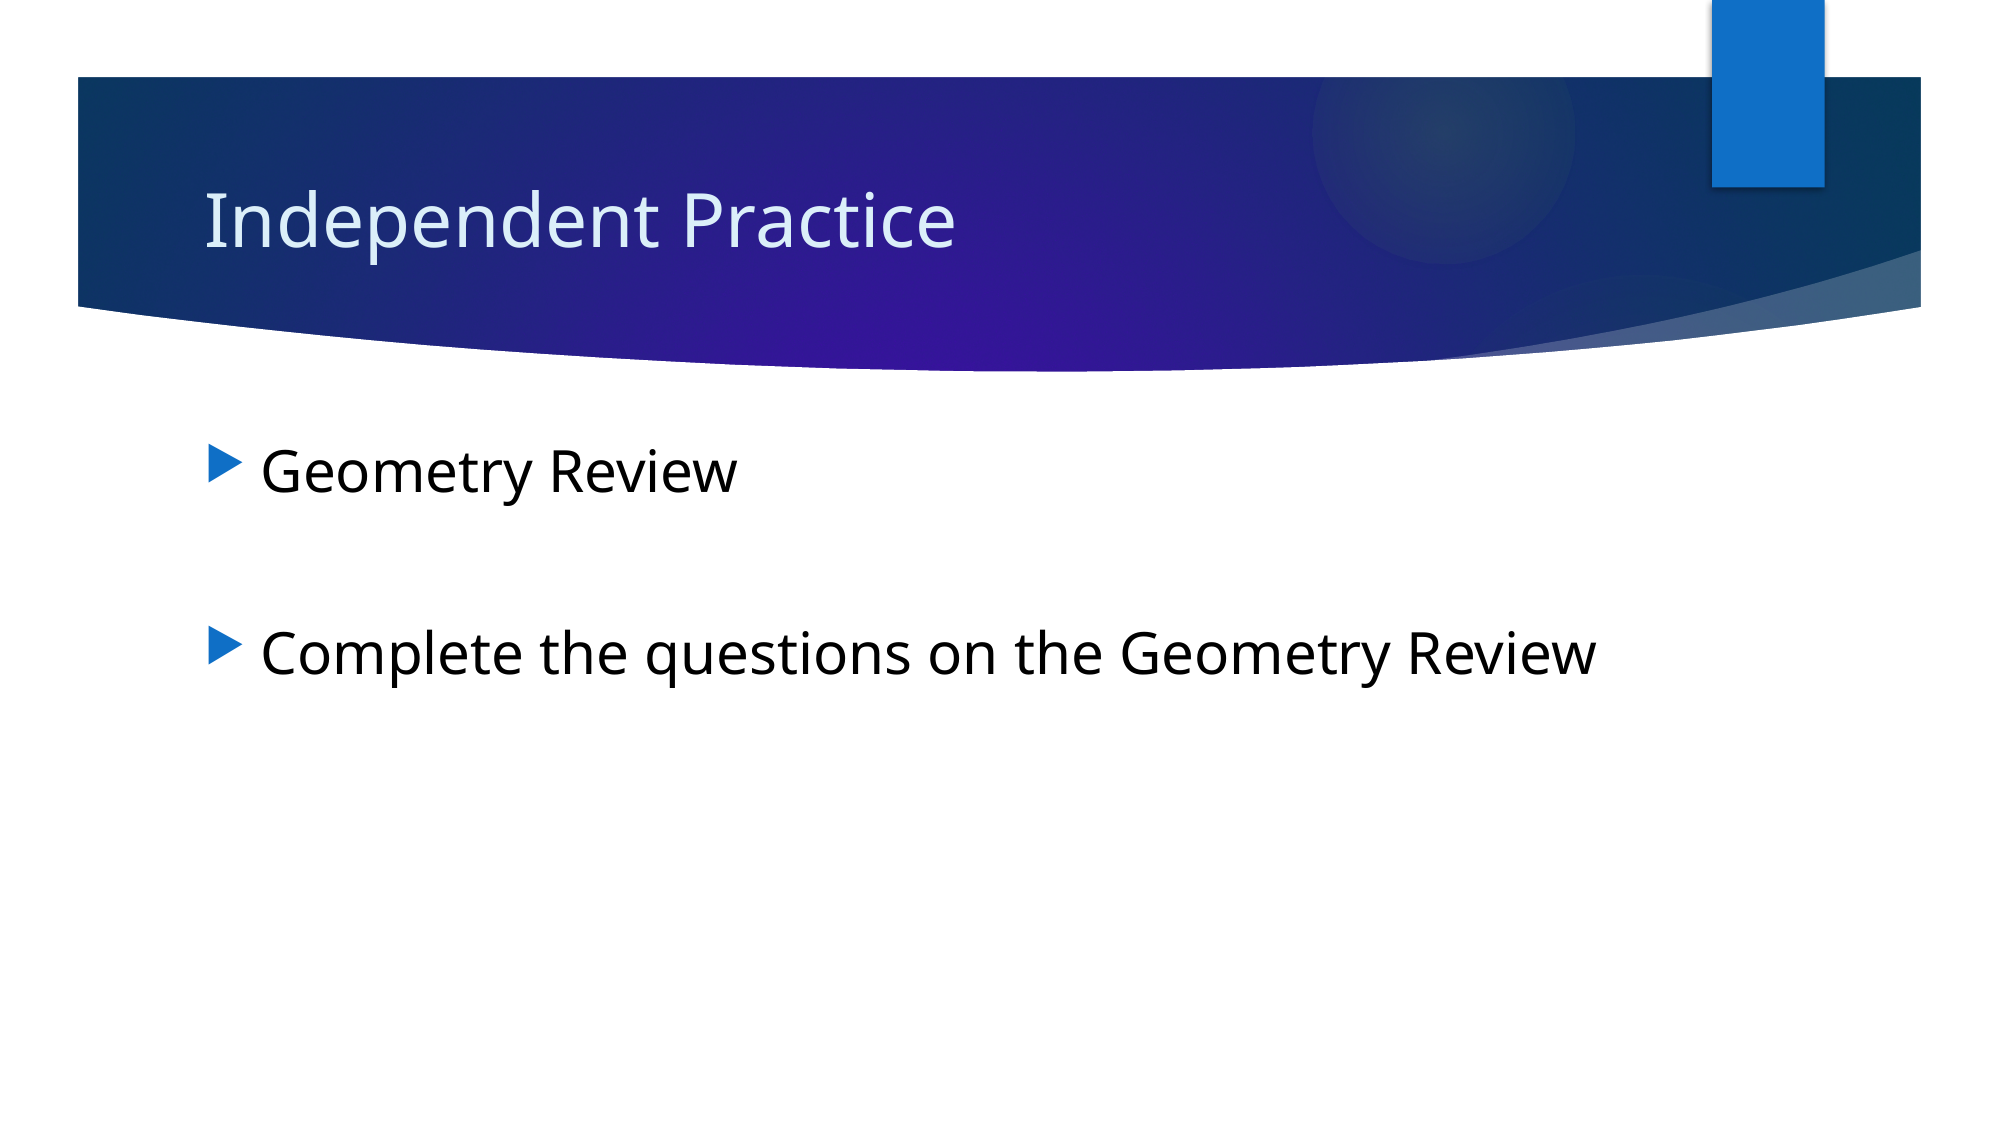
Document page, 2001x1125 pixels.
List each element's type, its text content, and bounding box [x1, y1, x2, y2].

title Independent Practice [189, 159, 1627, 276]
list Geometry Review Complete the questions on the Geometry Review [189, 427, 1638, 988]
